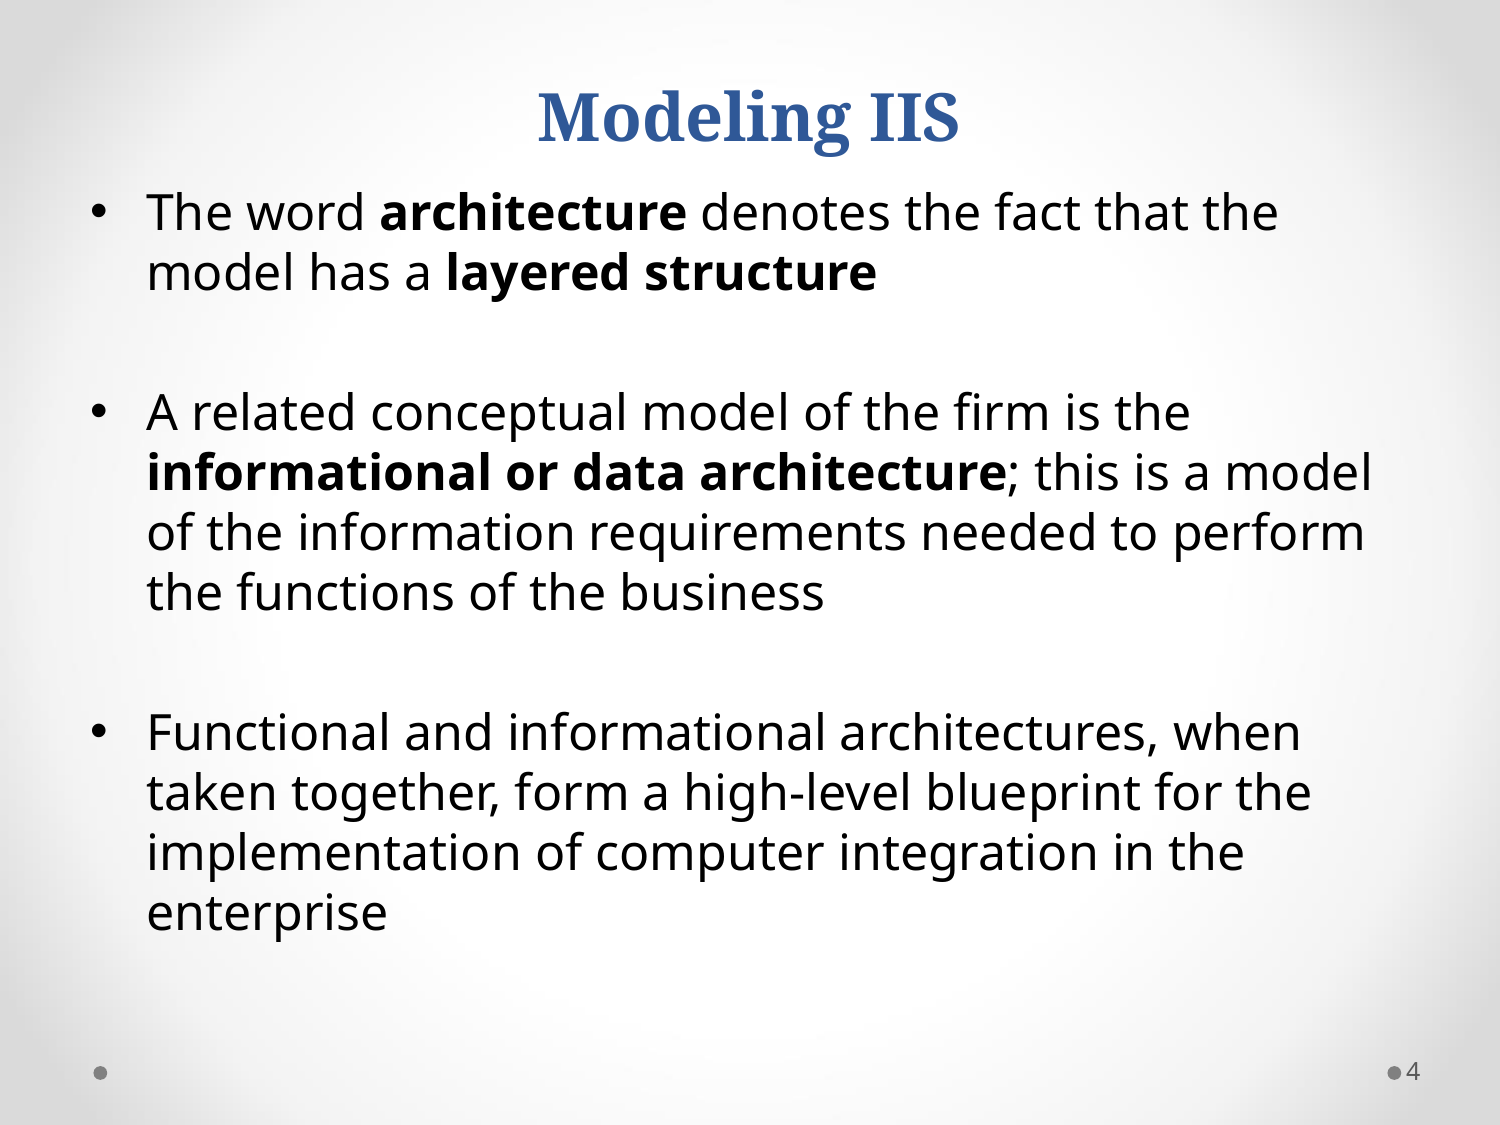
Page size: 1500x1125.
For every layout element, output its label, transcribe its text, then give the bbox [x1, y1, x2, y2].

list The word architecture denotes the fact that the model has a layered structure A related conceptual model of the firm is the informational or data architecture; this is a model of the information requirements needed to perform the functions of the business Functional and informational architectures, when taken together, form a high-level blueprint for the implementation of computer integration in the enterprise [75, 172, 1447, 1094]
slide_number 4 [1401, 1042, 1494, 1103]
text_box Modeling IIS [74, 45, 1425, 163]
picture [0, 0, 1500, 1125]
